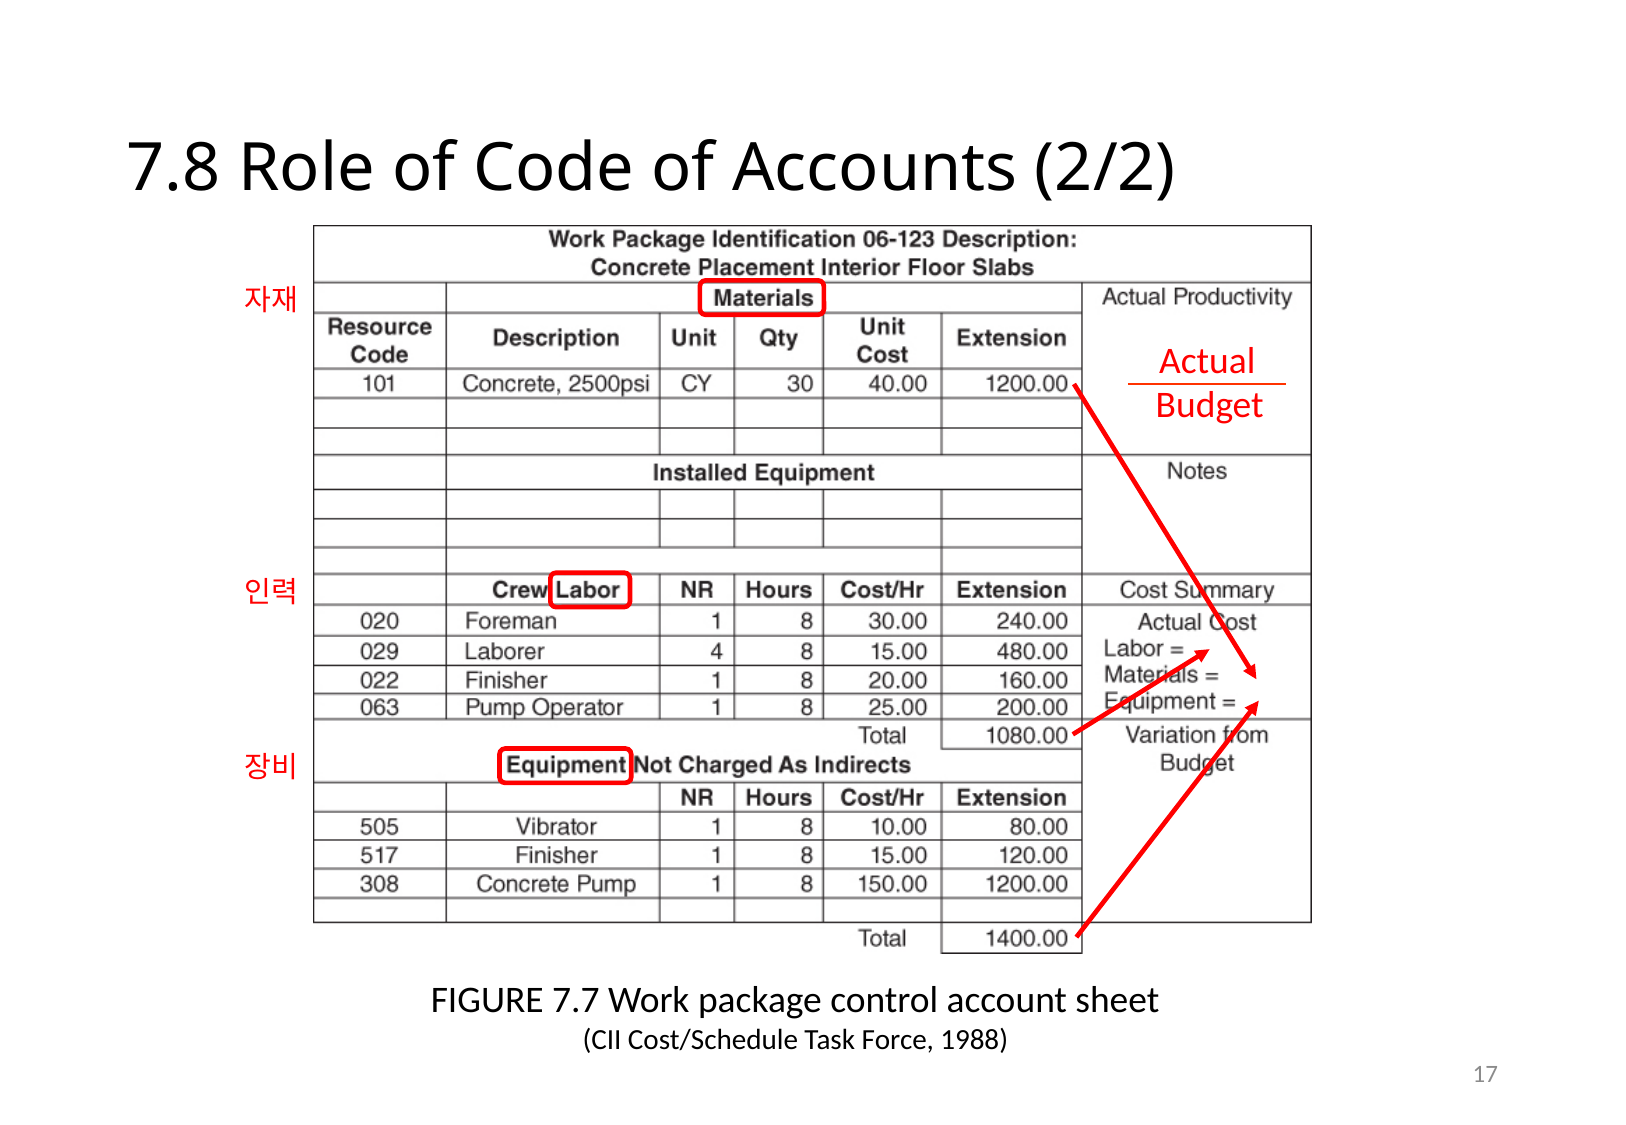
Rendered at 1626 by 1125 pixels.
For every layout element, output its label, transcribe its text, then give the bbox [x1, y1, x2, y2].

text_box 장비 [229, 740, 313, 791]
text_box FIGURE 7.7 Work package control account sheet (CII Cost/Schedule Task Force, 1988) [415, 967, 1176, 1063]
text_box 인력 [229, 565, 313, 616]
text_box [1076, 700, 1259, 938]
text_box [1072, 649, 1210, 735]
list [313, 225, 1312, 954]
title 7.8 Role of Code of Accounts (2/2) [111, 59, 1514, 278]
slide_number 16 [1147, 1042, 1514, 1103]
text_box 자재 [230, 274, 313, 324]
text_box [1073, 383, 1257, 680]
